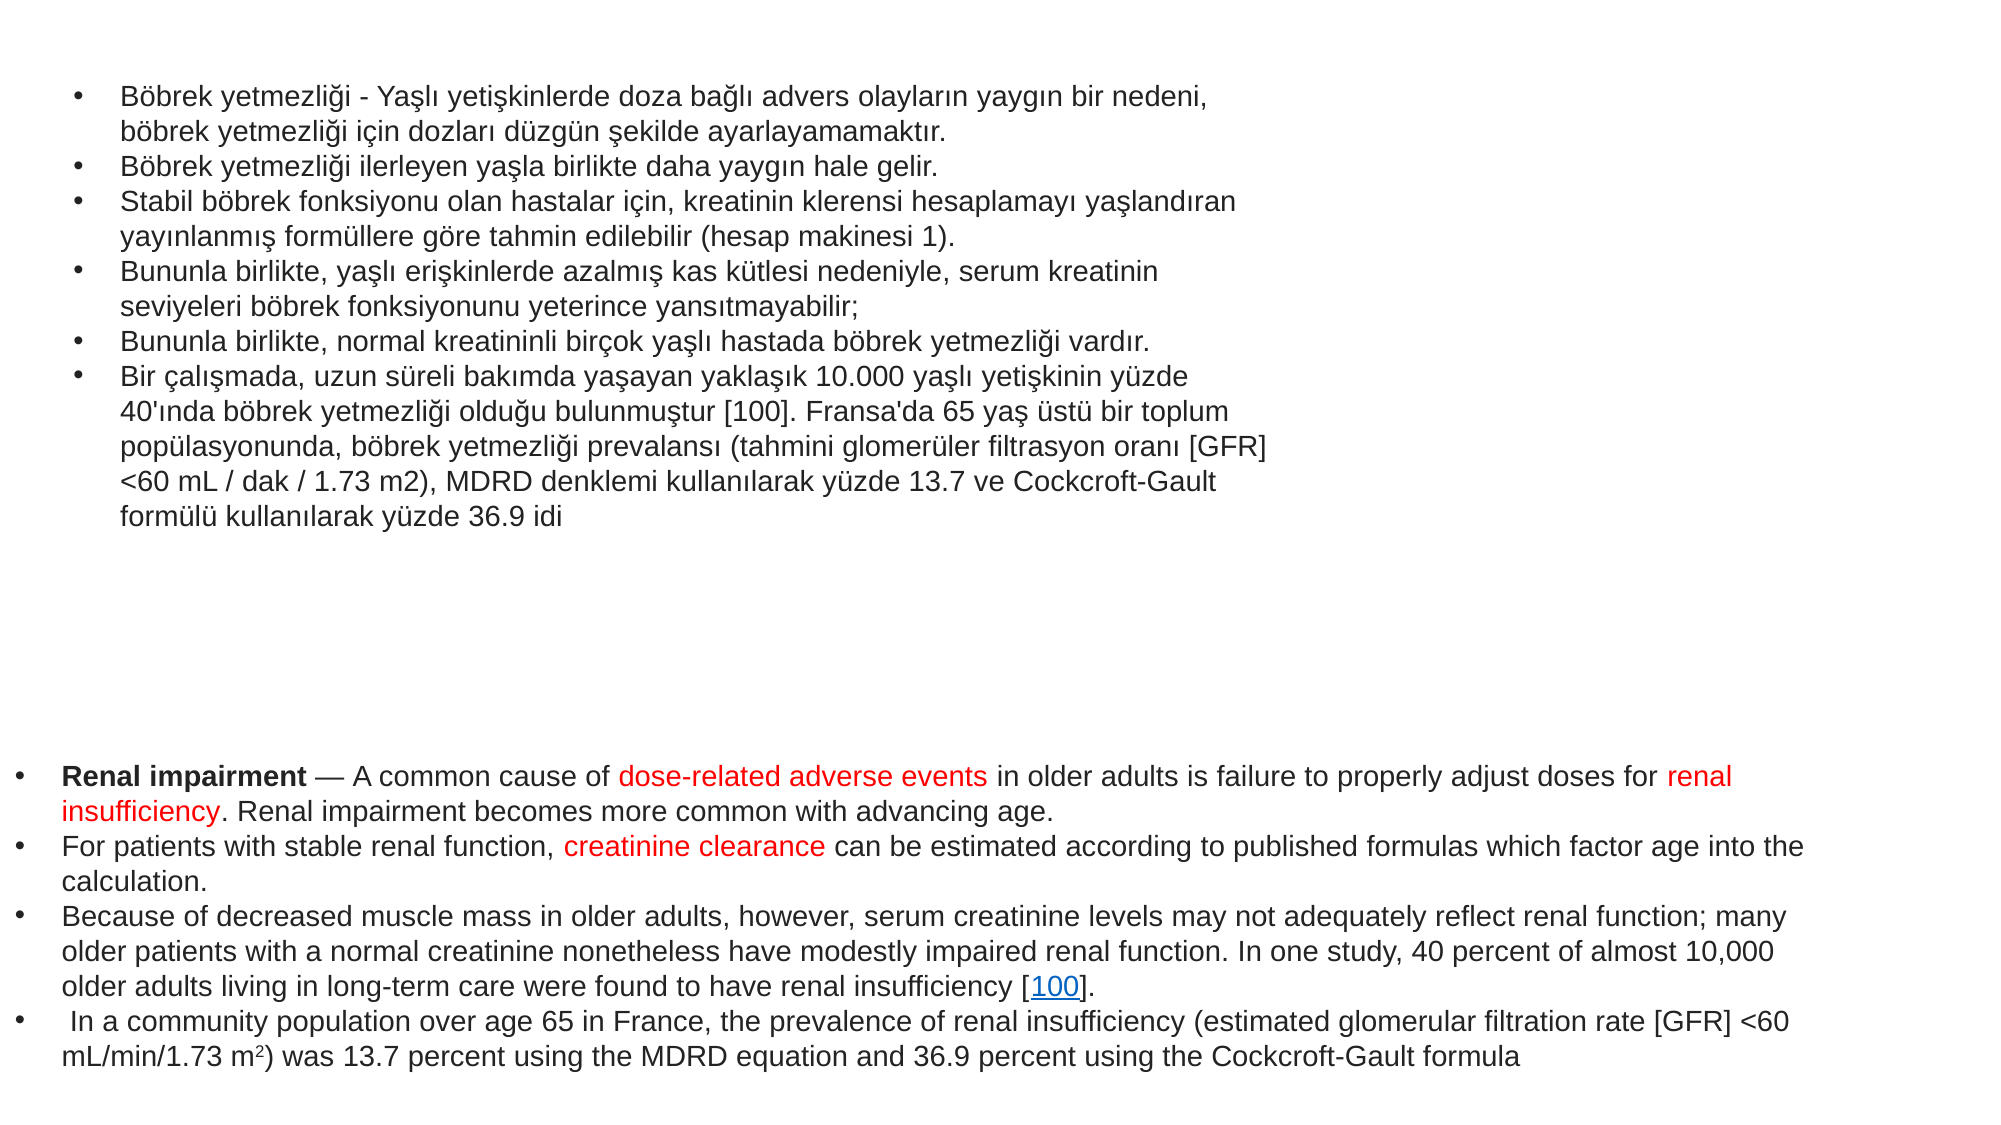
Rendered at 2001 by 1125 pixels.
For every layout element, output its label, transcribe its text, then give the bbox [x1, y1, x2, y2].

text_box Böbrek yetmezliği - Yaşlı yetişkinlerde doza bağlı advers olayların yaygın bir nedeni, böbrek yetmezliği için dozları düzgün şekilde ayarlayamamaktır. Böbrek yetmezliği ilerleyen yaşla birlikte daha yaygın hale gelir. Stabil böbrek fonksiyonu olan hastalar için, kreatinin klerensi hesaplamayı yaşlandıran yayınlanmış formüllere göre tahmin edilebilir (hesap makinesi 1). Bununla birlikte, yaşlı erişkinlerde azalmış kas kütlesi nedeniyle, serum kreatinin seviyeleri böbrek fonksiyonunu yeterince yansıtmayabilir; Bununla birlikte, normal kreatininli birçok yaşlı hastada böbrek yetmezliği vardır. Bir çalışmada, uzun süreli bakımda yaşayan yaklaşık 10.000 yaşlı yetişkinin yüzde 40'ında böbrek yetmezliği olduğu bulunmuştur [100]. Fransa'da 65 yaş üstü bir toplum popülasyonunda, böbrek yetmezliği prevalansı (tahmini glomerüler filtrasyon oranı [GFR] <60 mL / dak / 1.73 m2), MDRD denklemi kullanılarak yüzde 13.7 ve Cockcroft-Gault formülü kullanılarak yüzde 36.9 idi [58, 70, 1288, 540]
text_box Renal impairment — A common cause of dose-related adverse events in older adults is failure to properly adjust doses for renal insufficiency. Renal impairment becomes more common with advancing age. For patients with stable renal function, creatinine clearance can be estimated according to published formulas which factor age into the calculation. Because of decreased muscle mass in older adults, however, serum creatinine levels may not adequately reflect renal function; many older patients with a normal creatinine nonetheless have modestly impaired renal function. In one study, 40 percent of almost 10,000 older adults living in long-term care were found to have renal insufficiency [100]. In a community population over age 65 in France, the prevalence of renal insufficiency (estimated glomerular filtration rate [GFR] <60 mL/min/1.73 m2) was 13.7 percent using the MDRD equation and 36.9 percent using the Cockcroft-Gault formula [0, 750, 1862, 1080]
